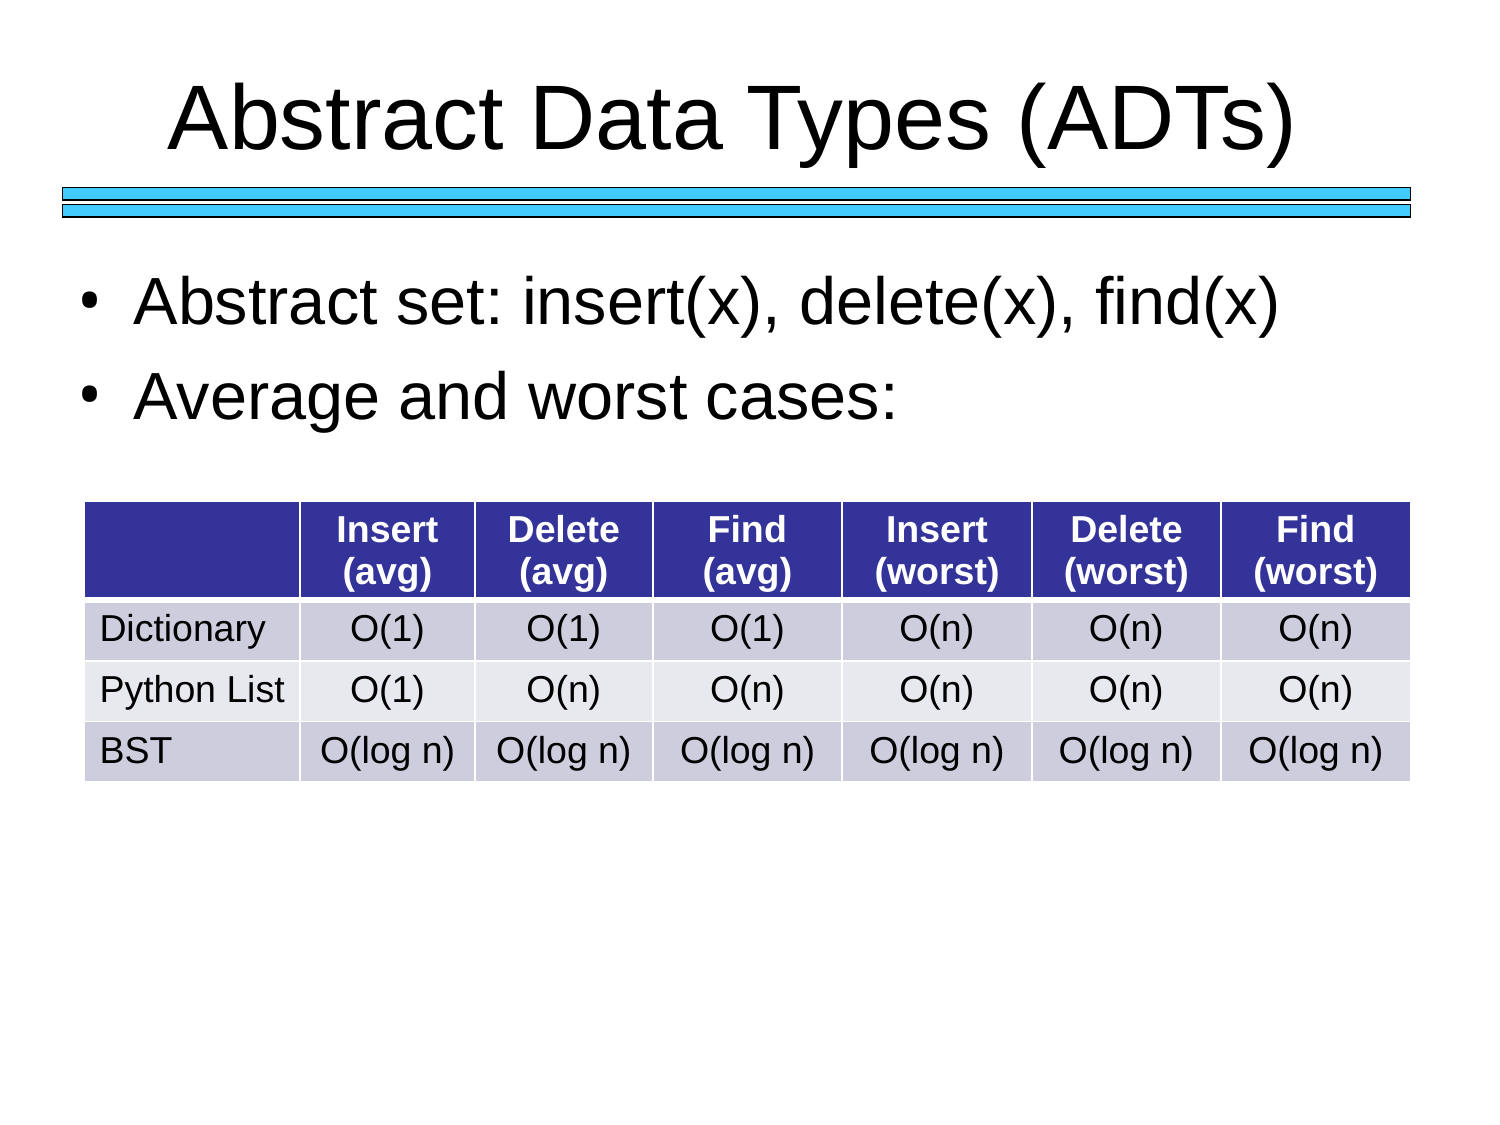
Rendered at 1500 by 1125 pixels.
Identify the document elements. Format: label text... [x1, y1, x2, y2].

table_cell O(log n) [654, 722, 841, 781]
table_cell O(n) [1033, 662, 1220, 721]
title Abstract Data Types (ADTs) [62, 50, 1411, 175]
table_cell O(log n) [1222, 722, 1410, 781]
table_header Delete (avg) [476, 502, 652, 597]
table_header Find (worst) [1222, 502, 1410, 597]
table_cell O(n) [654, 662, 841, 721]
table_cell O(log n) [1033, 722, 1220, 781]
table_header Insert (avg) [301, 502, 474, 597]
table_header Delete (worst) [1033, 502, 1220, 597]
table_cell Dictionary [85, 603, 299, 660]
table_cell BST [85, 722, 299, 781]
table_cell O(n) [1222, 603, 1410, 660]
table_cell O(log n) [843, 722, 1031, 781]
table_header Find (avg) [654, 502, 841, 597]
table_cell O(log n) [476, 722, 652, 781]
table_cell O(log n) [301, 722, 474, 781]
table_cell Python List [85, 662, 299, 721]
table_cell O(1) [476, 603, 652, 660]
table_cell O(n) [843, 603, 1031, 660]
table_cell O(n) [1222, 662, 1410, 721]
table_header Insert (worst) [843, 502, 1031, 597]
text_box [62, 187, 1411, 218]
table_cell O(n) [476, 662, 652, 721]
table_cell O(n) [843, 662, 1031, 721]
table_cell O(1) [654, 603, 841, 660]
table_cell O(1) [301, 662, 474, 721]
list Abstract set: insert(x), delete(x), find(x) Average and worst cases: [62, 249, 1416, 1050]
table_cell O(n) [1033, 603, 1220, 660]
table_cell O(1) [301, 603, 474, 660]
table_header [85, 502, 299, 597]
